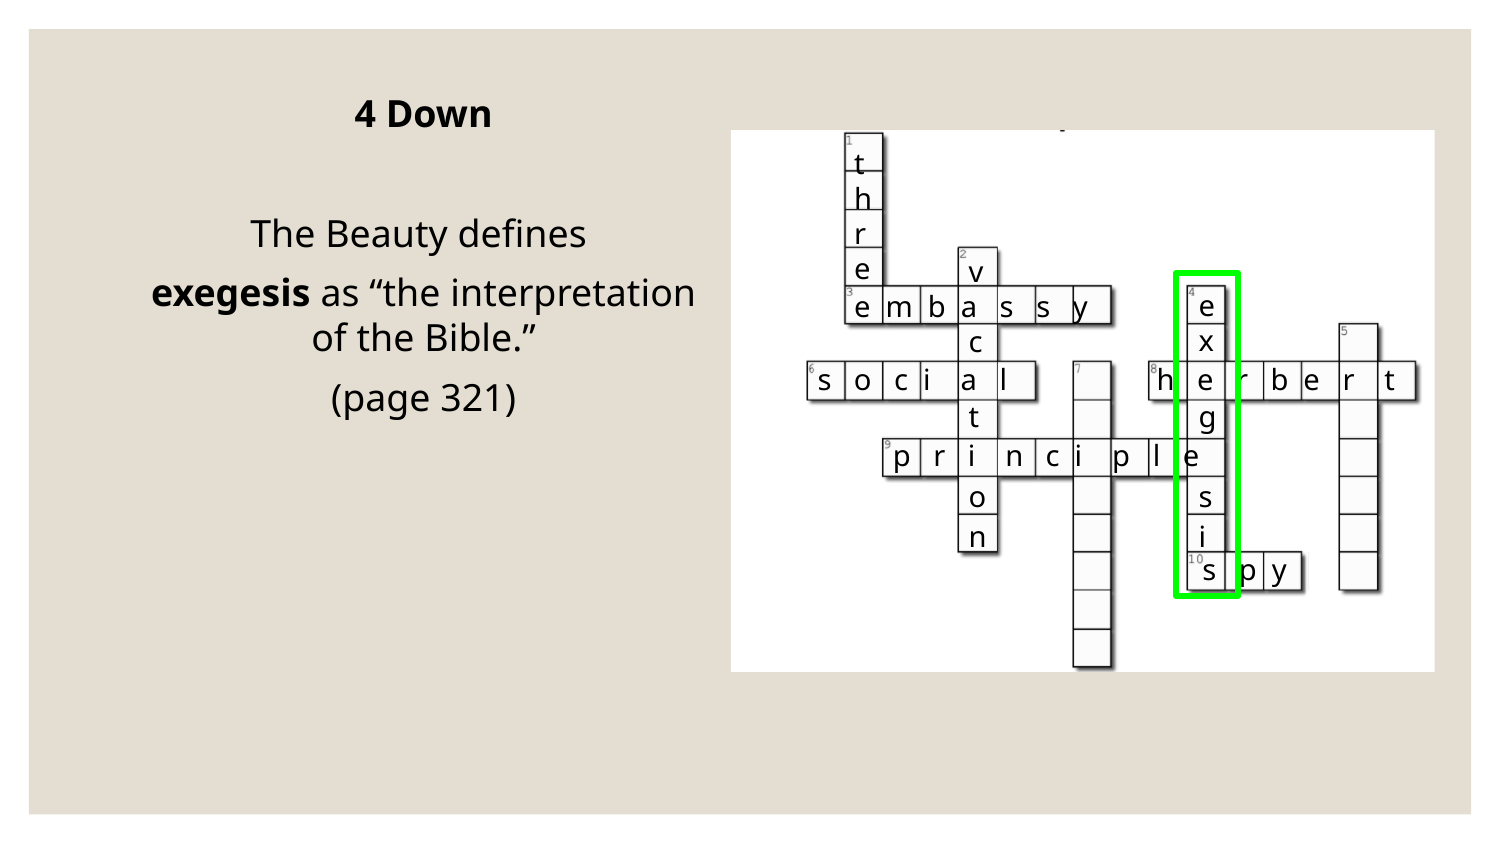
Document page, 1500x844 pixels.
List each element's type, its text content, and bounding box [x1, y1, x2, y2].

list 4 Down The Beauty defines exegesis as “the interpretation of the Bible.” (page 321) [131, 84, 717, 721]
picture [730, 130, 1435, 673]
